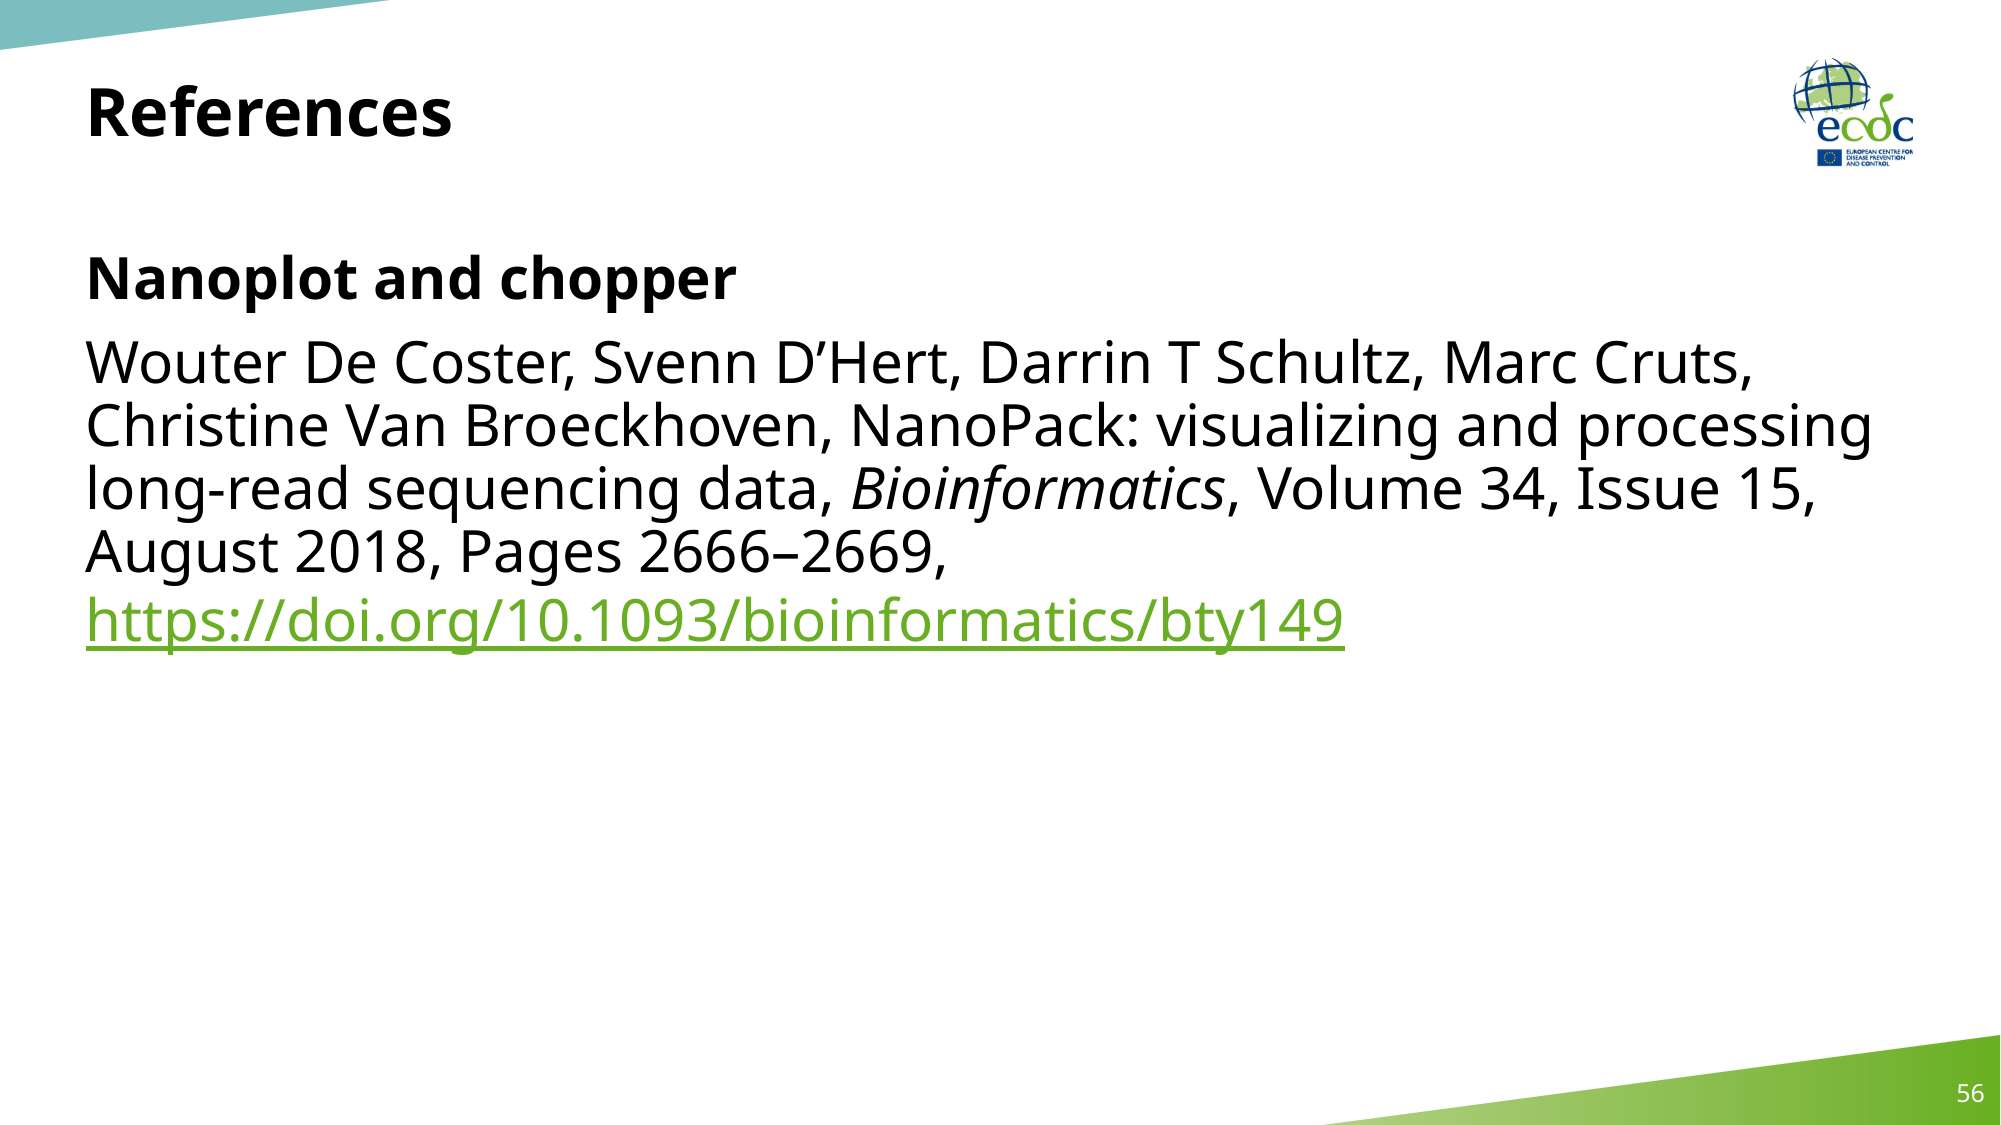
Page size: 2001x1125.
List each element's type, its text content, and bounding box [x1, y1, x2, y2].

slide_number 56 [1580, 1062, 2000, 1123]
picture [0, 0, 2001, 1125]
list Nanoplot and chopper Wouter De Coster, Svenn D’Hert, Darrin T Schultz, Marc Cruts, Christine Van Broeckhoven, NanoPack: visualizing and processing long-read sequencing data, Bioinformatics, Volume 34, Issue 15, August 2018, Pages 2666–2669, https://doi.org/10.1093/bioinformatics/bty149 [70, 241, 1934, 1014]
title References [70, 36, 1770, 193]
